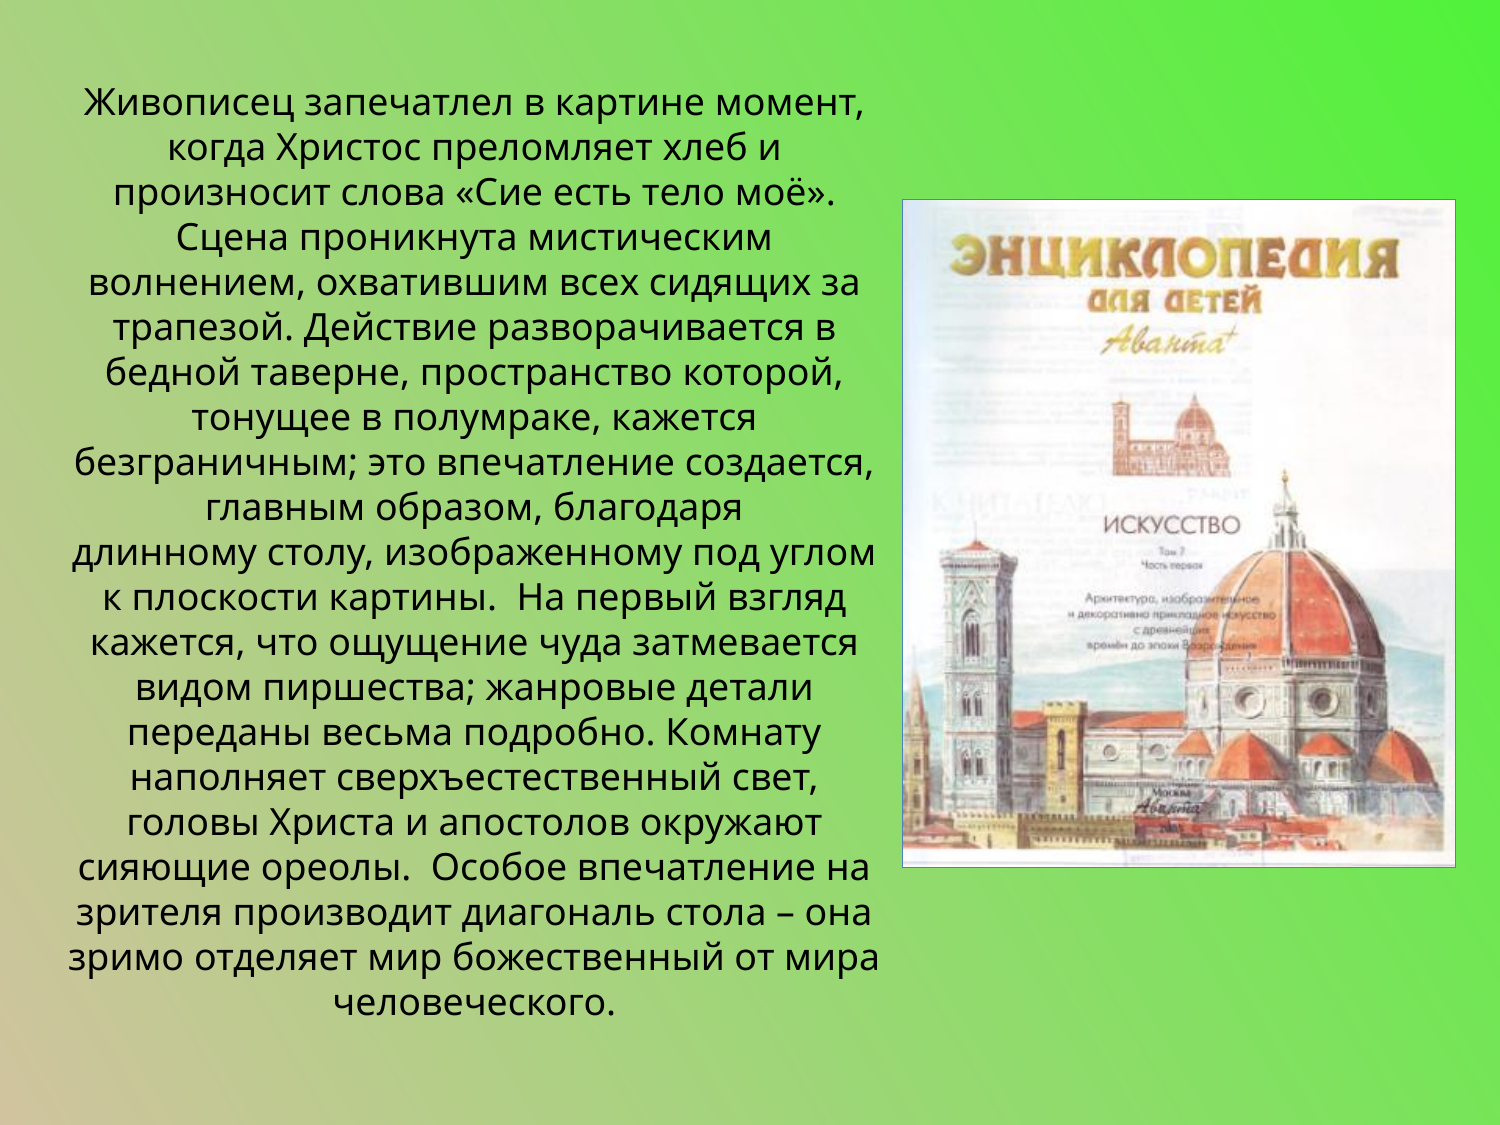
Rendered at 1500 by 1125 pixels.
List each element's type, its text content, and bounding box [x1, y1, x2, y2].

text_box Живописец запечатлел в картине момент, когда Христос преломляет хлеб и произносит слова «Сие есть тело моё». Сцена проникнута мистическим волнением, охватившим всех сидящих за трапезой. Действие разворачивается в бедной таверне, пространство которой, тонущее в полумраке, кажется безграничным; это впечатление создается, главным образом, благодаря длинному столу, изображенному под углом к плоскости картины. На первый взгляд кажется, что ощущение чуда затмевается видом пиршества; жанровые детали переданы весьма подробно. Комнату наполняет сверхъестественный свет, головы Христа и апостолов окружают сияющие ореолы. Особое впечатление на зрителя производит диагональ стола – она зримо отделяет мир божественный от мира человеческого. [46, 70, 903, 1030]
picture [902, 198, 1456, 868]
